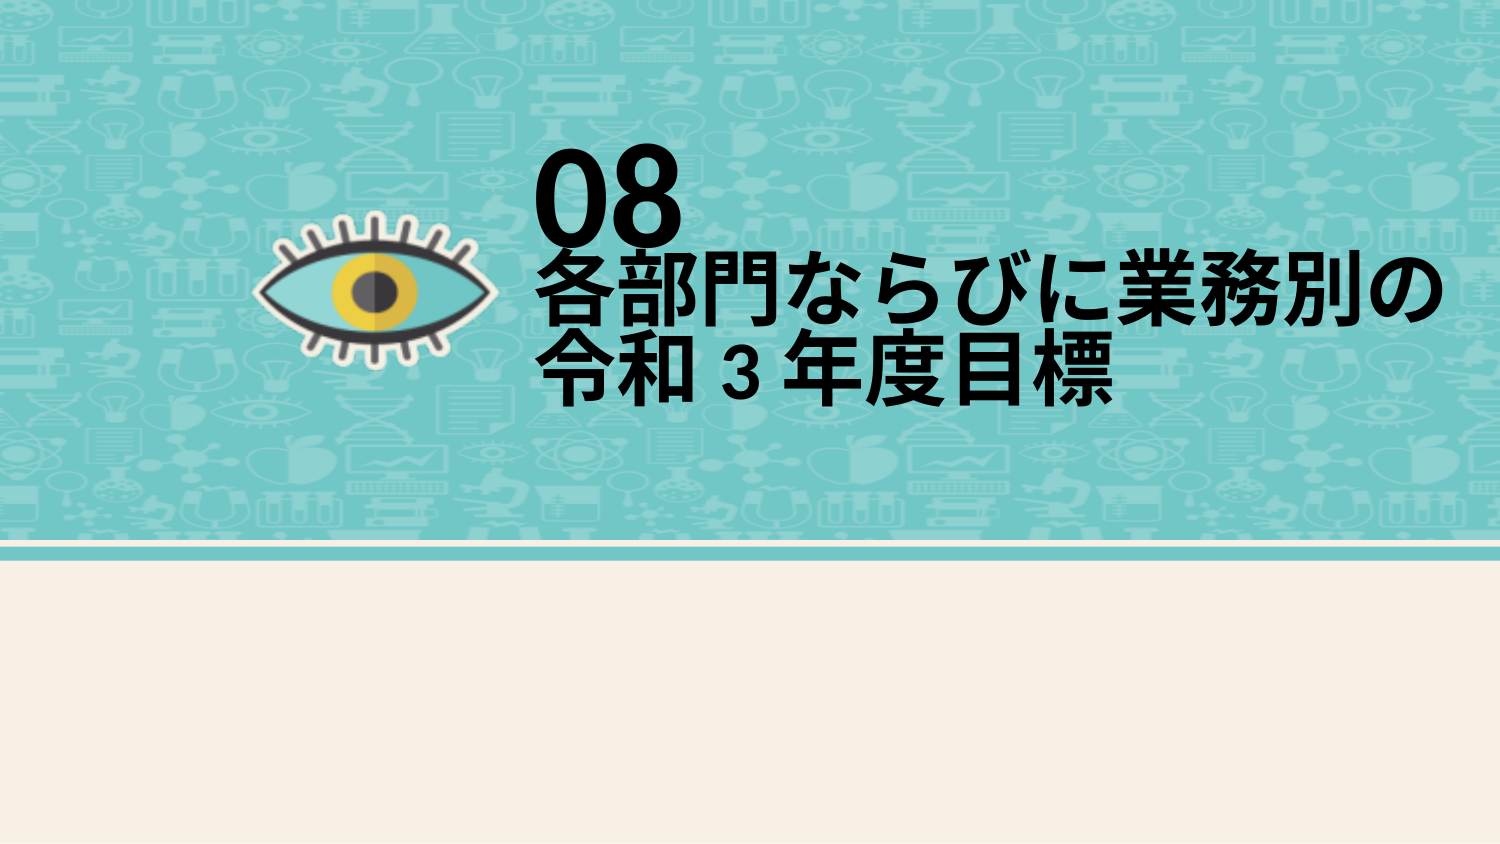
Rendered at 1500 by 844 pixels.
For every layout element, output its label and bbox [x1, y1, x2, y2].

picture [0, 0, 1500, 541]
